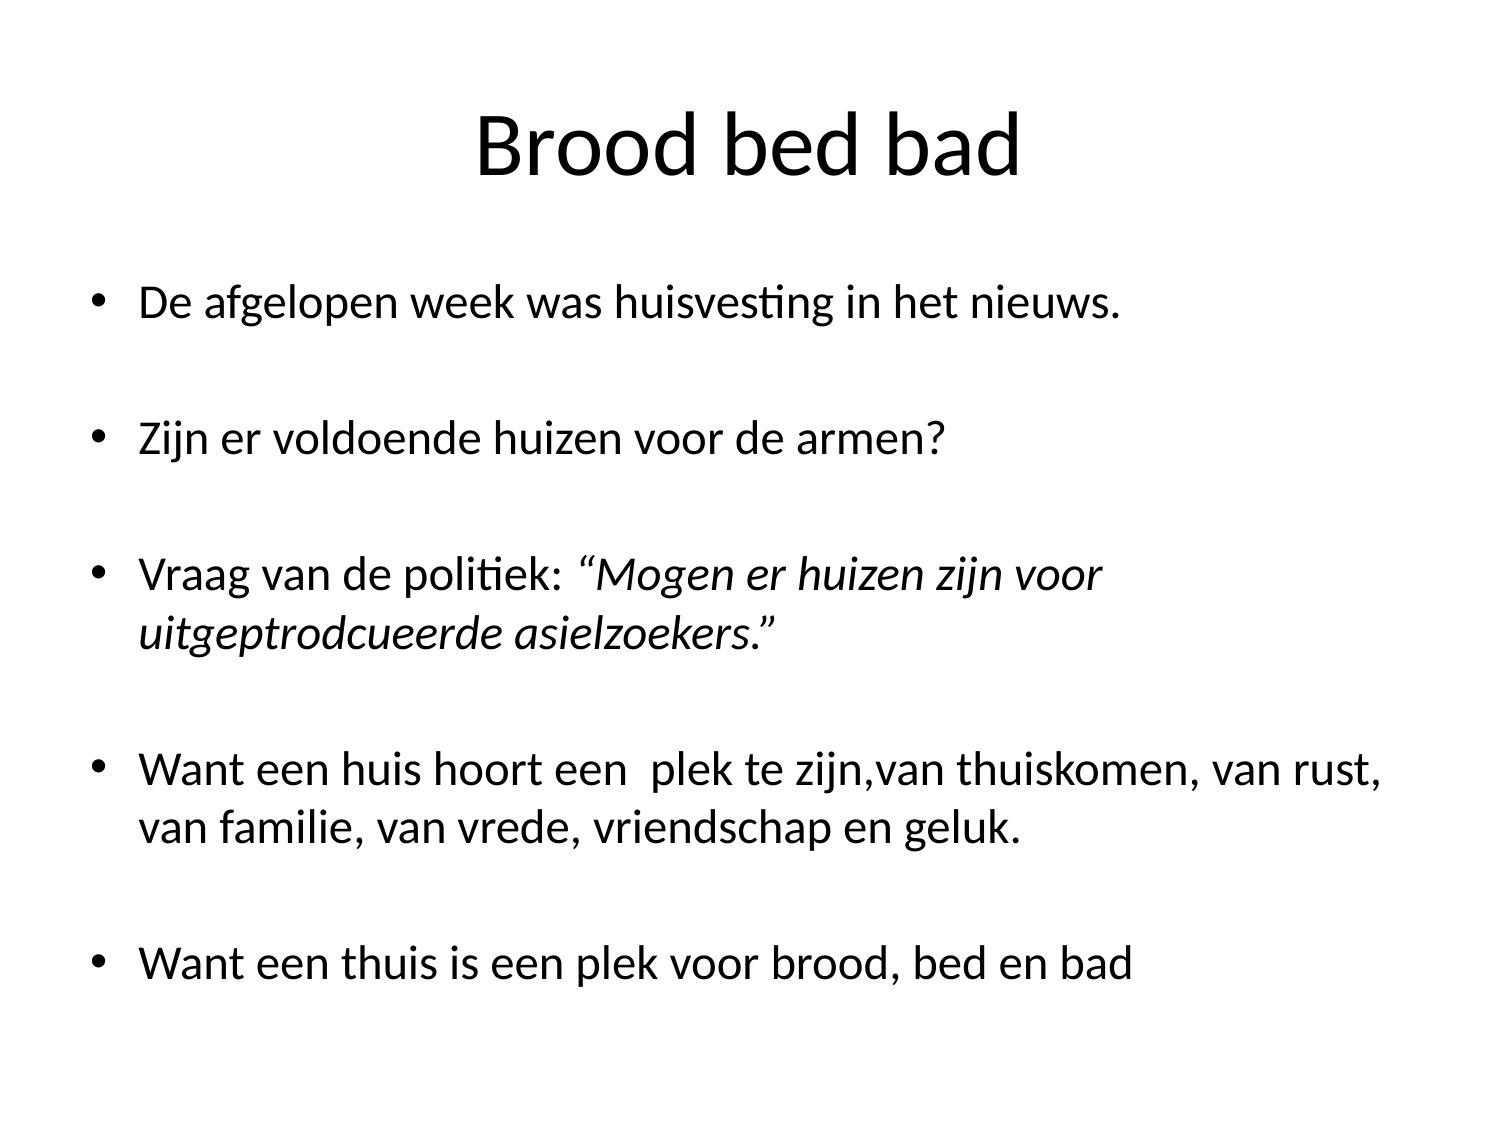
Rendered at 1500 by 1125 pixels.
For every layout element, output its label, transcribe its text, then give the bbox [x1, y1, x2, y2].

list De afgelopen week was huisvesting in het nieuws. Zijn er voldoende huizen voor de armen? Vraag van de politiek: “Mogen er huizen zijn voor uitgeptrodcueerde asielzoekers.” Want een huis hoort een plek te zijn,van thuiskomen, van rust, van familie, van vrede, vriendschap en geluk. Want een thuis is een plek voor brood, bed en bad [75, 262, 1426, 1006]
title Brood bed bad [75, 45, 1426, 233]
